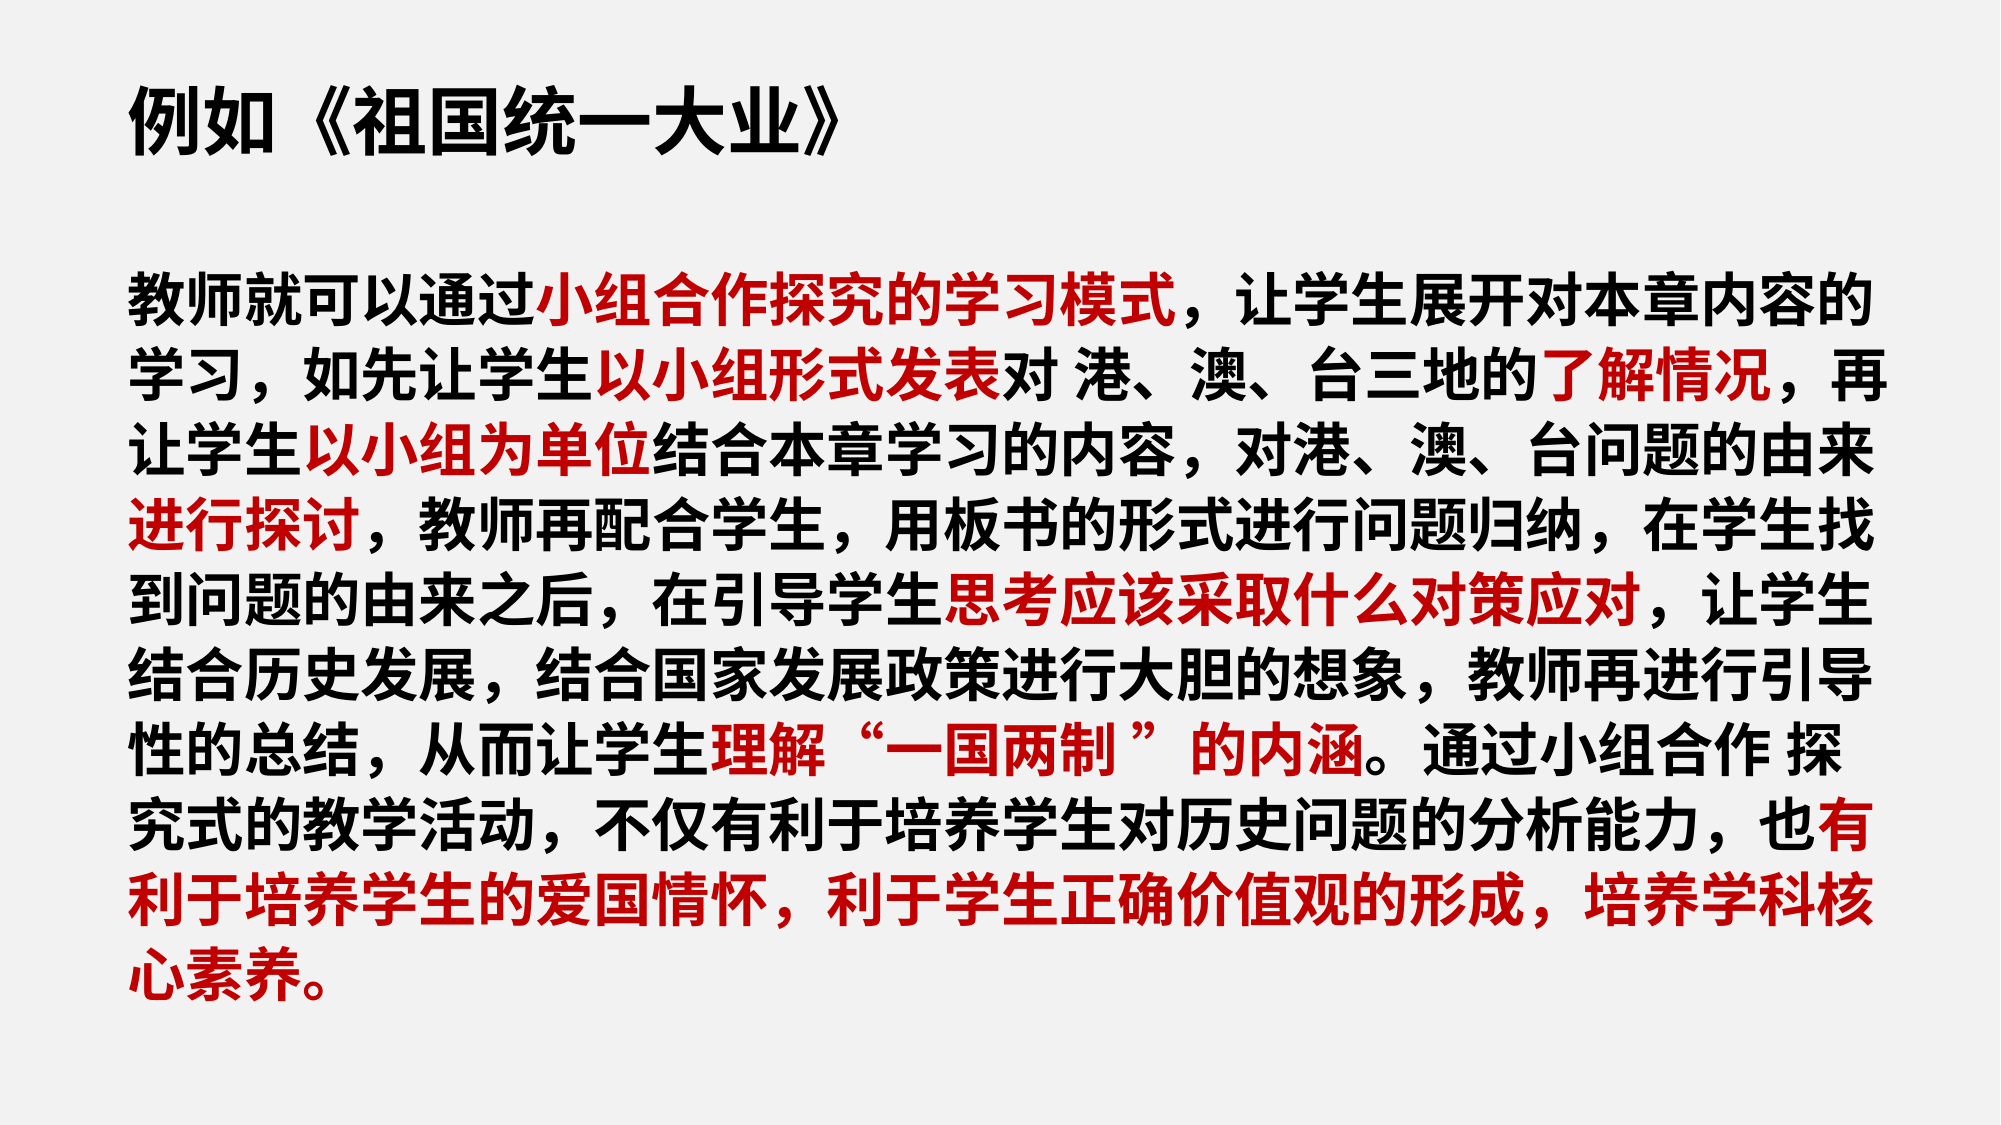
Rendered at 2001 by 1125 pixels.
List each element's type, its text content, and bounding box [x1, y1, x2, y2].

list 例如《祖国统一大业》 教师就可以通过小组合作探究的学习模式，让学生展开对本章内容的学习，如先让学生以小组形式发表对 港、澳、台三地的了解情况，再让学生以小组为单位结合本章学习的内容，对港、澳、台问题的由来进行探讨，教师再配合学生，用板书的形式进行问题归纳，在学生找到问题的由来之后，在引导学生思考应该采取什么对策应对，让学生结合历史发展，结合国家发展政策进行大胆的想象，教师再进行引导性的总结，从而让学生理解“一国两制 ”的内涵。通过小组合作 探究式的教学活动，不仅有利于培养学生对历史问题的分析能力，也有利于培养学生的爱国情怀，利于学生正确价值观的形成，培养学科核心素养。 [112, 76, 1915, 1030]
